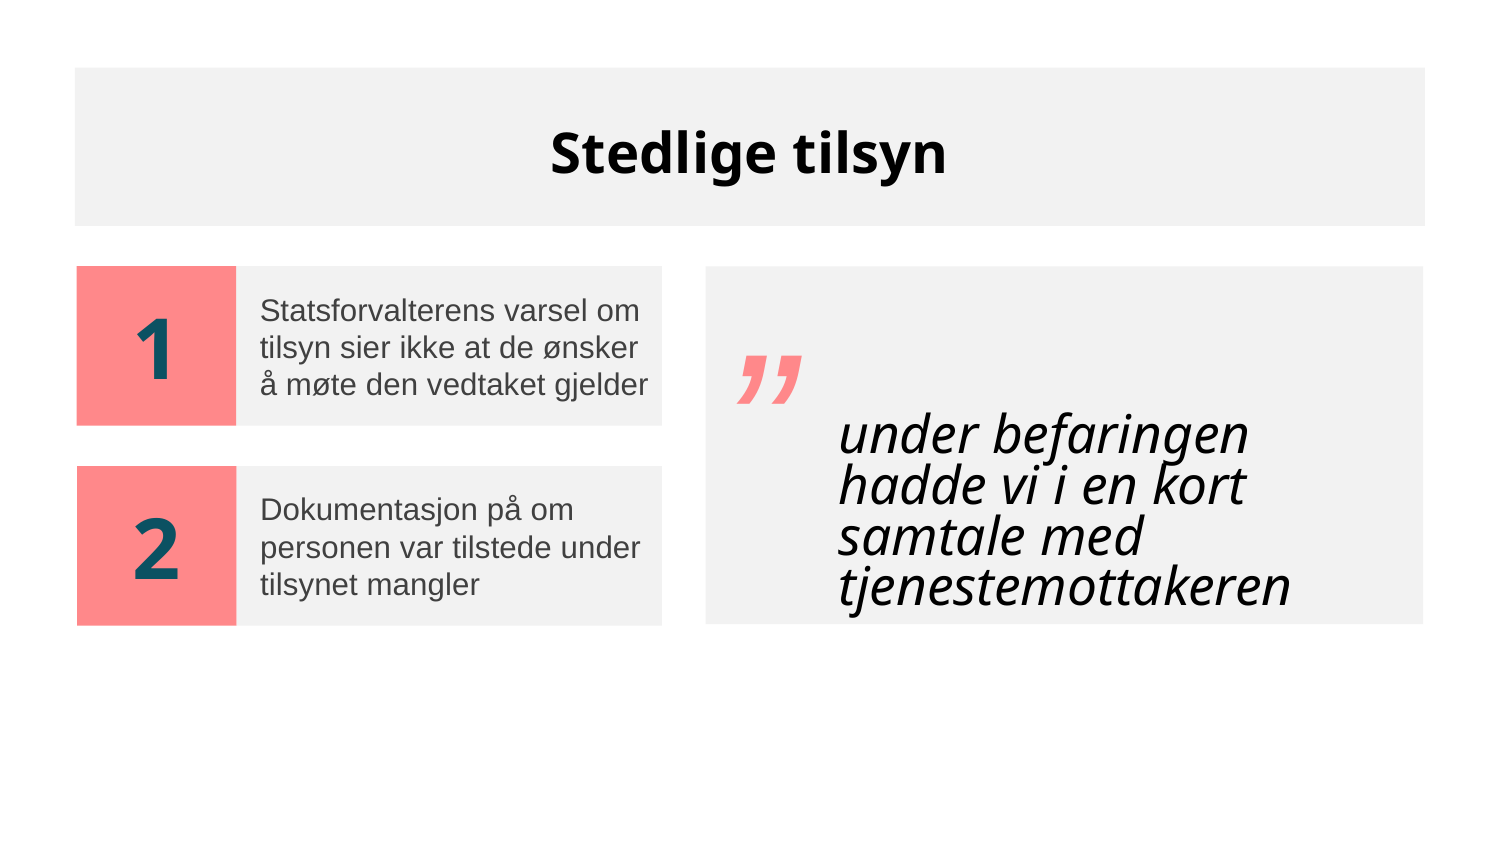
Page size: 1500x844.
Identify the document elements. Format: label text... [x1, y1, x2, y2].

text_box 1 [75, 264, 238, 428]
text_box ” [707, 281, 810, 555]
title Stedlige tilsyn [243, 76, 1257, 226]
text_box Statsforvalterens varsel om tilsyn sier ikke at de ønsker å møte den vedtaket gjelder [238, 266, 662, 426]
text_box Dokumentasjon på om personen var tilstede under tilsynet mangler [236, 466, 662, 626]
list under befaringen hadde vi i en kort samtale med tjenestemottakeren [705, 266, 1424, 625]
text_box 2 [75, 464, 239, 628]
